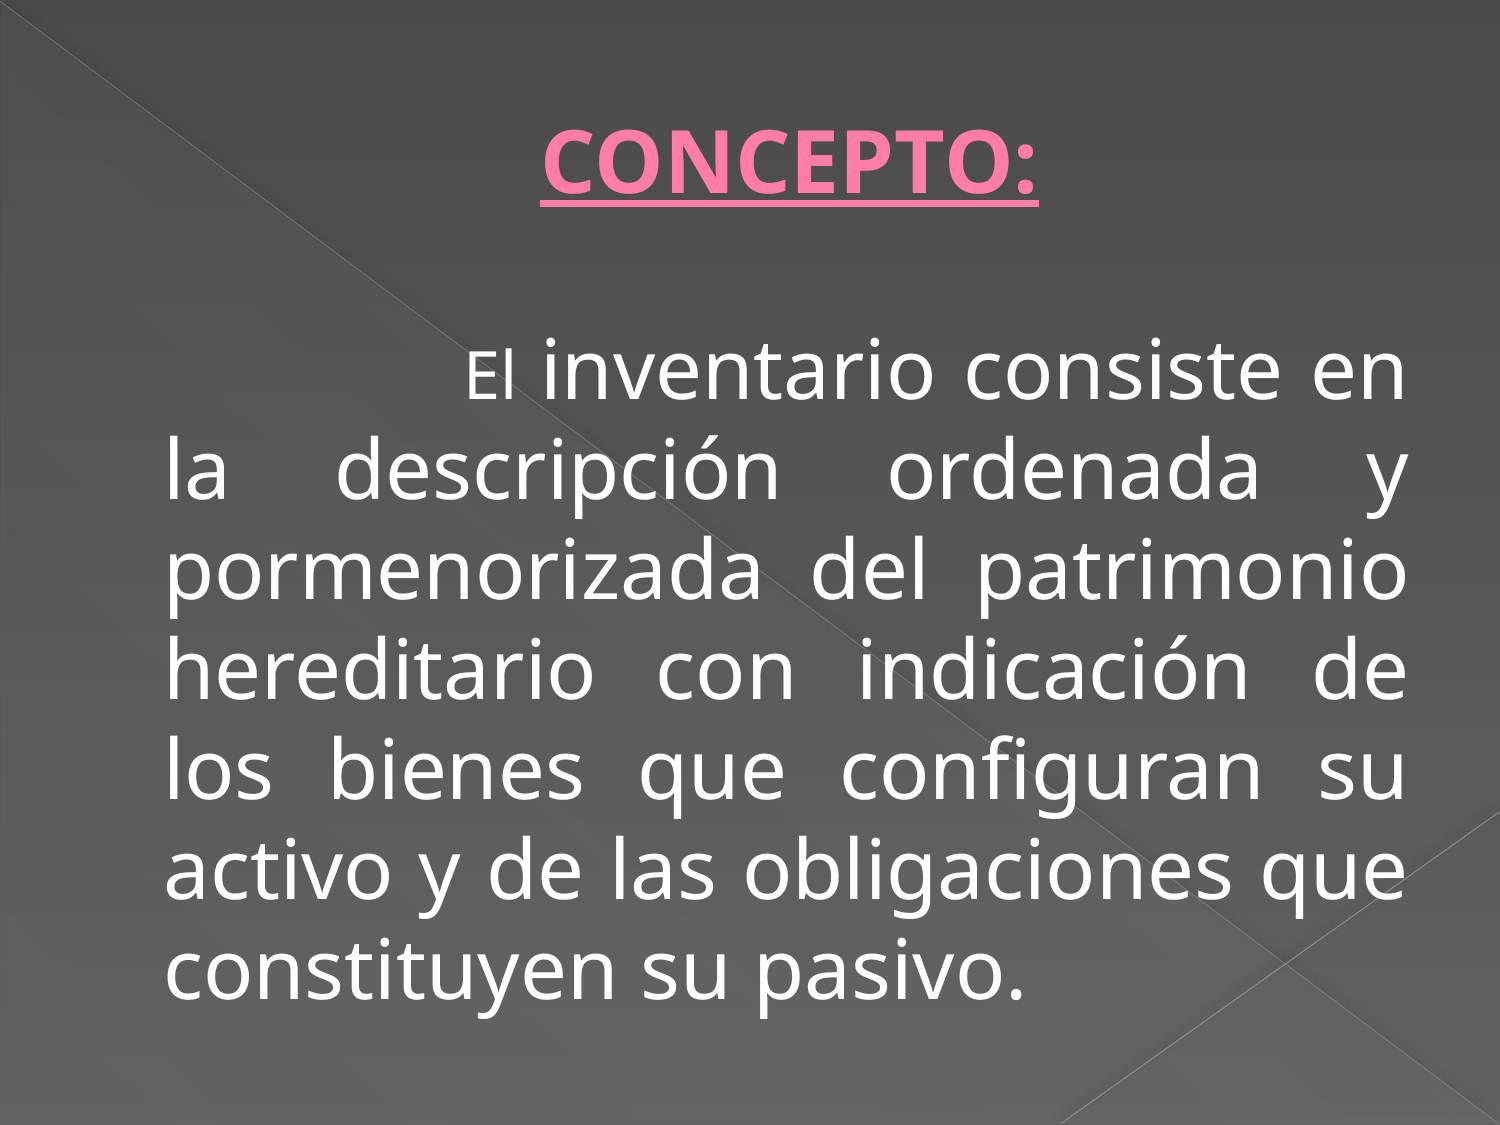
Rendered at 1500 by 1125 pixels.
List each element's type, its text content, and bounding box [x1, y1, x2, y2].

title CONCEPTO: [75, 43, 1425, 274]
list El inventario consiste en la descripción ordenada y pormenorizada del patrimonio hereditario con indicación de los bienes que configuran su activo y de las obligaciones que constituyen su pasivo. [75, 308, 1425, 1059]
